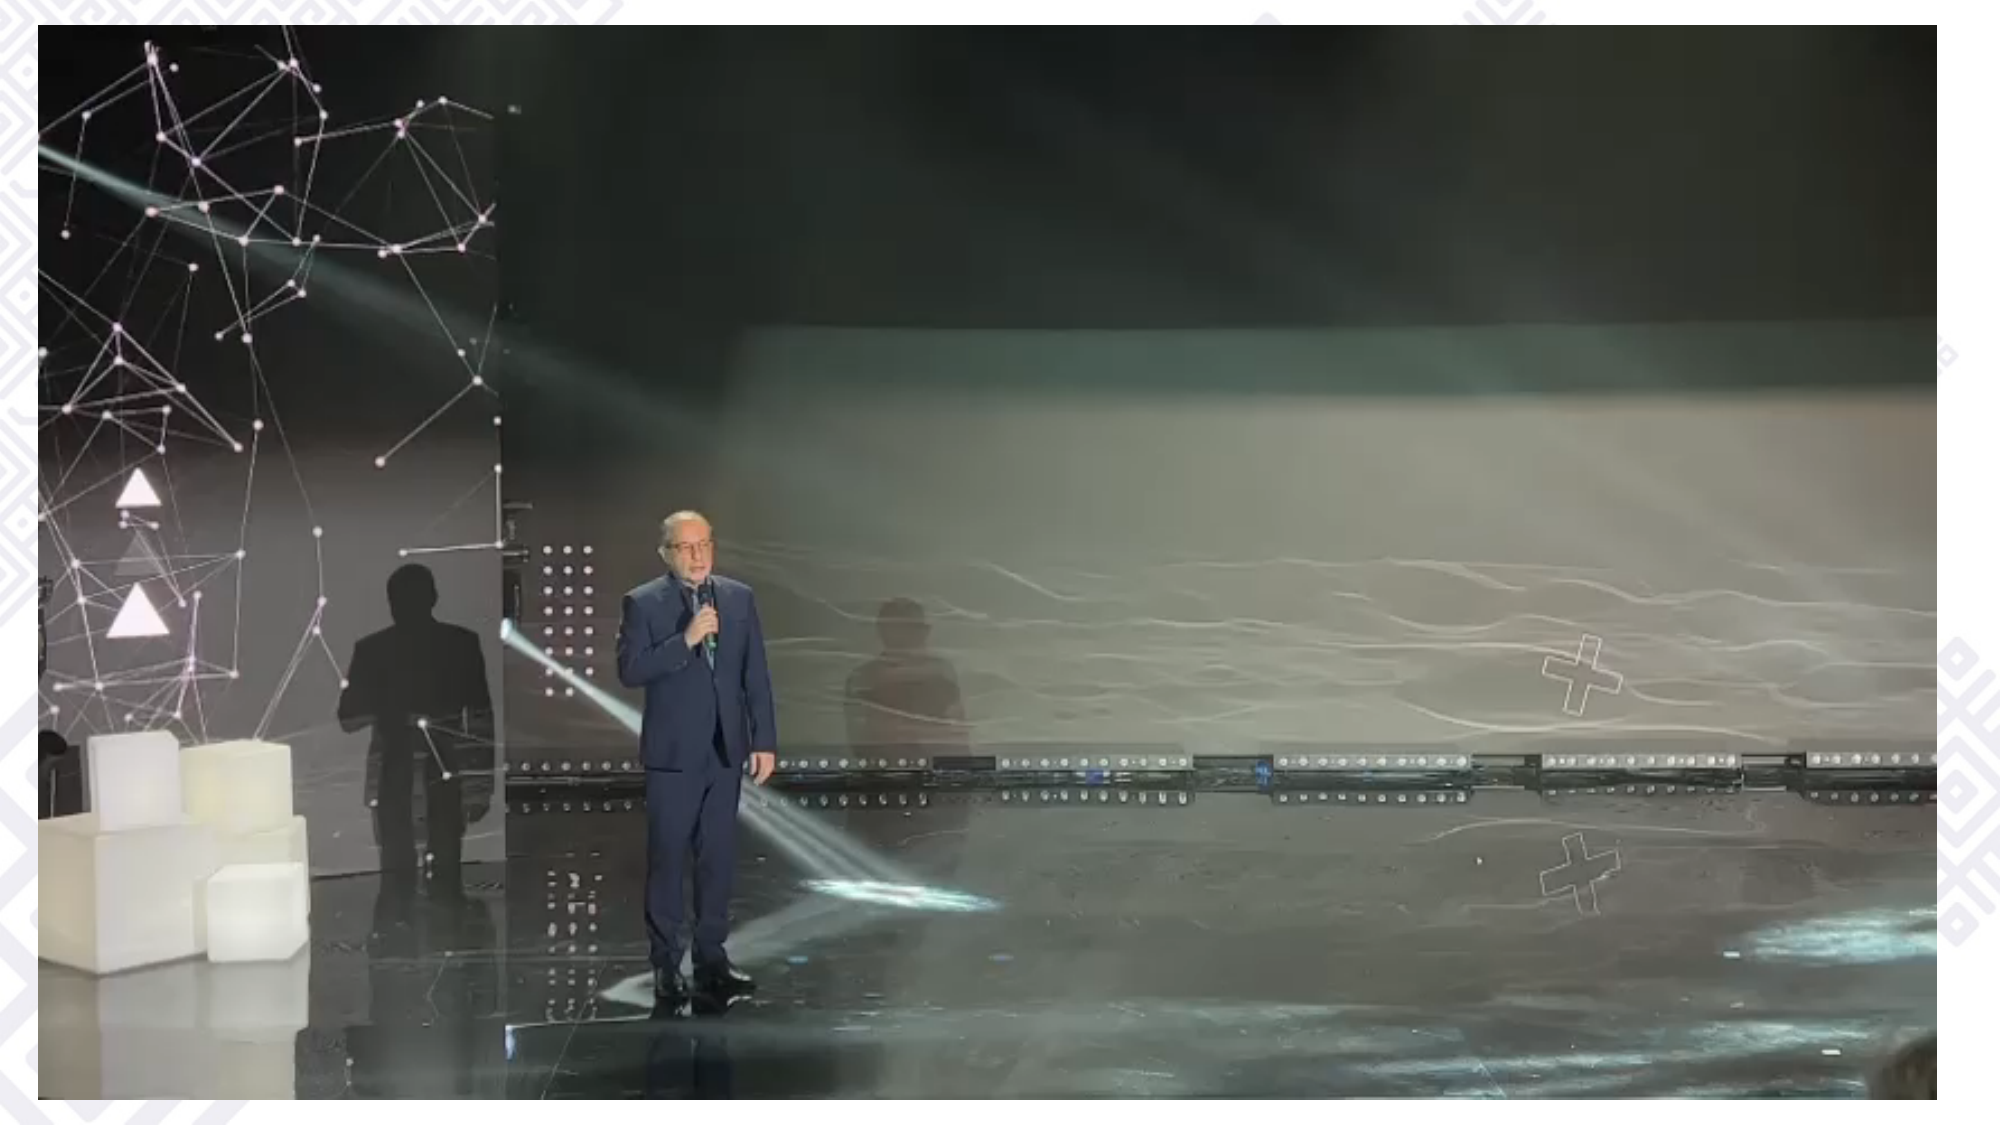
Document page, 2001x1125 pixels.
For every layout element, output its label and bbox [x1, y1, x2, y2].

picture [0, 0, 2000, 1125]
text_box [37, 24, 1937, 1101]
